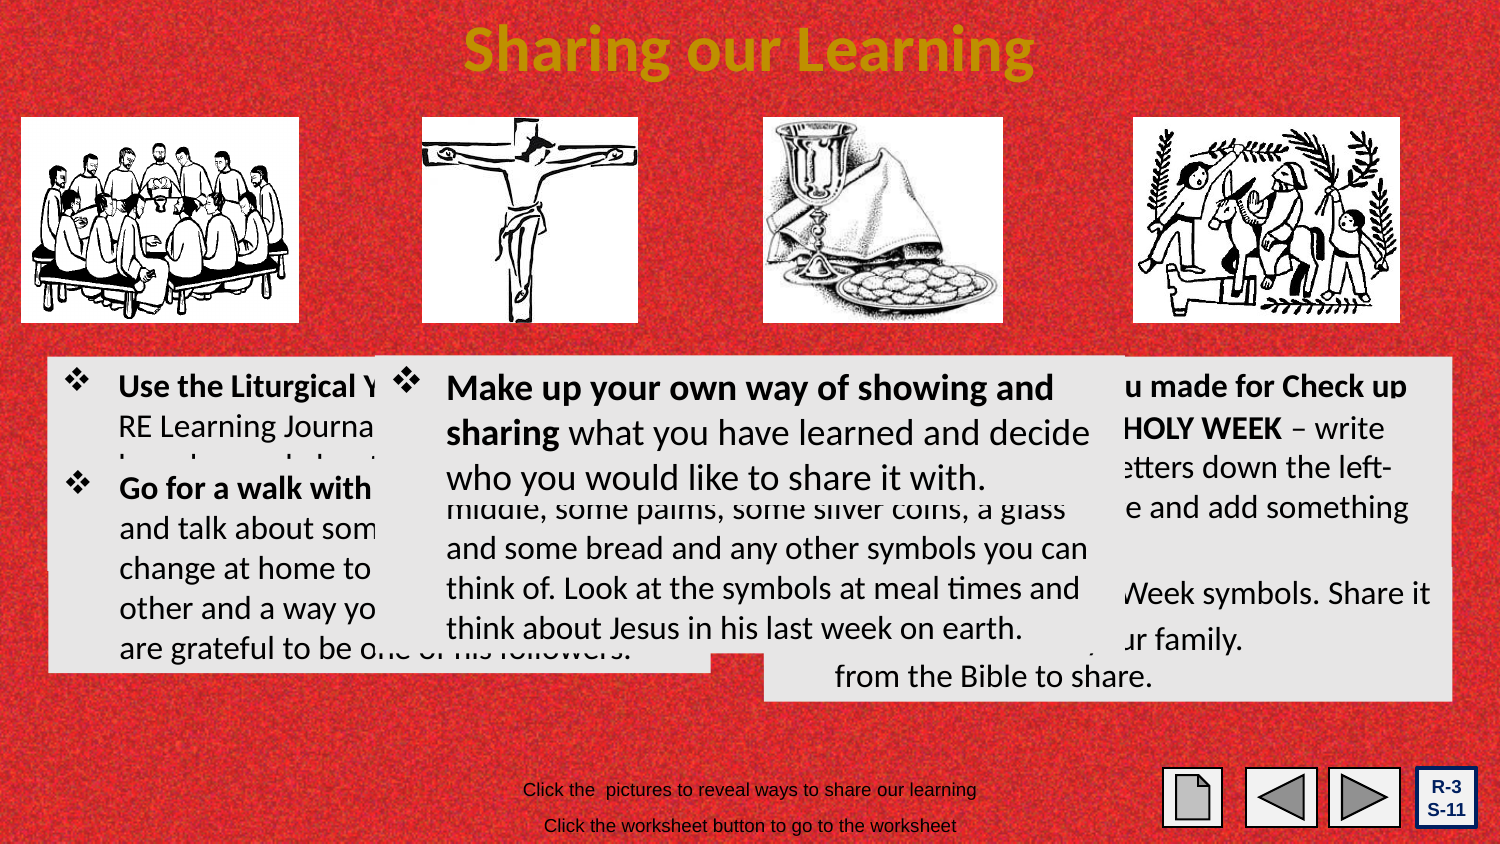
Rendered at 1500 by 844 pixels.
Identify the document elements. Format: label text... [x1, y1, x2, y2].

text_box [1245, 767, 1318, 828]
text_box Make some word balloons with some words or quotes from the Good Friday story from the Bible to share. [763, 567, 1453, 702]
text_box R-3 S-11 [1417, 767, 1477, 827]
text_box Click the pictures to reveal ways to share our learning [508, 770, 992, 808]
text_box Use the Liturgical Year Calendar in your RE Learning Journal to illustrate what you have learned about Holy Week and describe where it comes in the Liturgical Year. [47, 356, 374, 571]
picture [422, 117, 638, 323]
text_box Go for a walk with your family and think and talk about some things you could change at home to make time for each other and a way you could show Jesus you are grateful to be one of his followers. [48, 458, 711, 674]
picture [21, 117, 299, 323]
picture [763, 117, 1003, 323]
text_box Sharing our Learning [0, 0, 1500, 92]
picture [1132, 117, 1400, 323]
text_box [1162, 767, 1223, 828]
text_box Make an acrostic for HOLY WEEK – write the letters in capital letters down the left-hand side of your page and add something about Holy Week. Decorate with Holy Week symbols. Share it with someone in your family. [763, 398, 1452, 665]
text_box [1328, 767, 1401, 828]
text_box To remind your family it is Holy Week make a Holy Week centre piece on a table mat and put it on your dining room table. Put a cross in the middle, some palms, some silver coins, a glass and some bread and any other symbols you can think of. Look at the symbols at meal times and think about Jesus in his last week on earth. [374, 505, 1125, 654]
text_box Make up your own way of showing and sharing what you have learned and decide who you would like to share it with. [374, 355, 1125, 505]
text_box Display the poster you made for Check up item 3 at home and use it to explain what you learned about Holy Week to your family. [1125, 356, 1453, 492]
text_box Click the worksheet button to go to the worksheet [528, 808, 972, 844]
